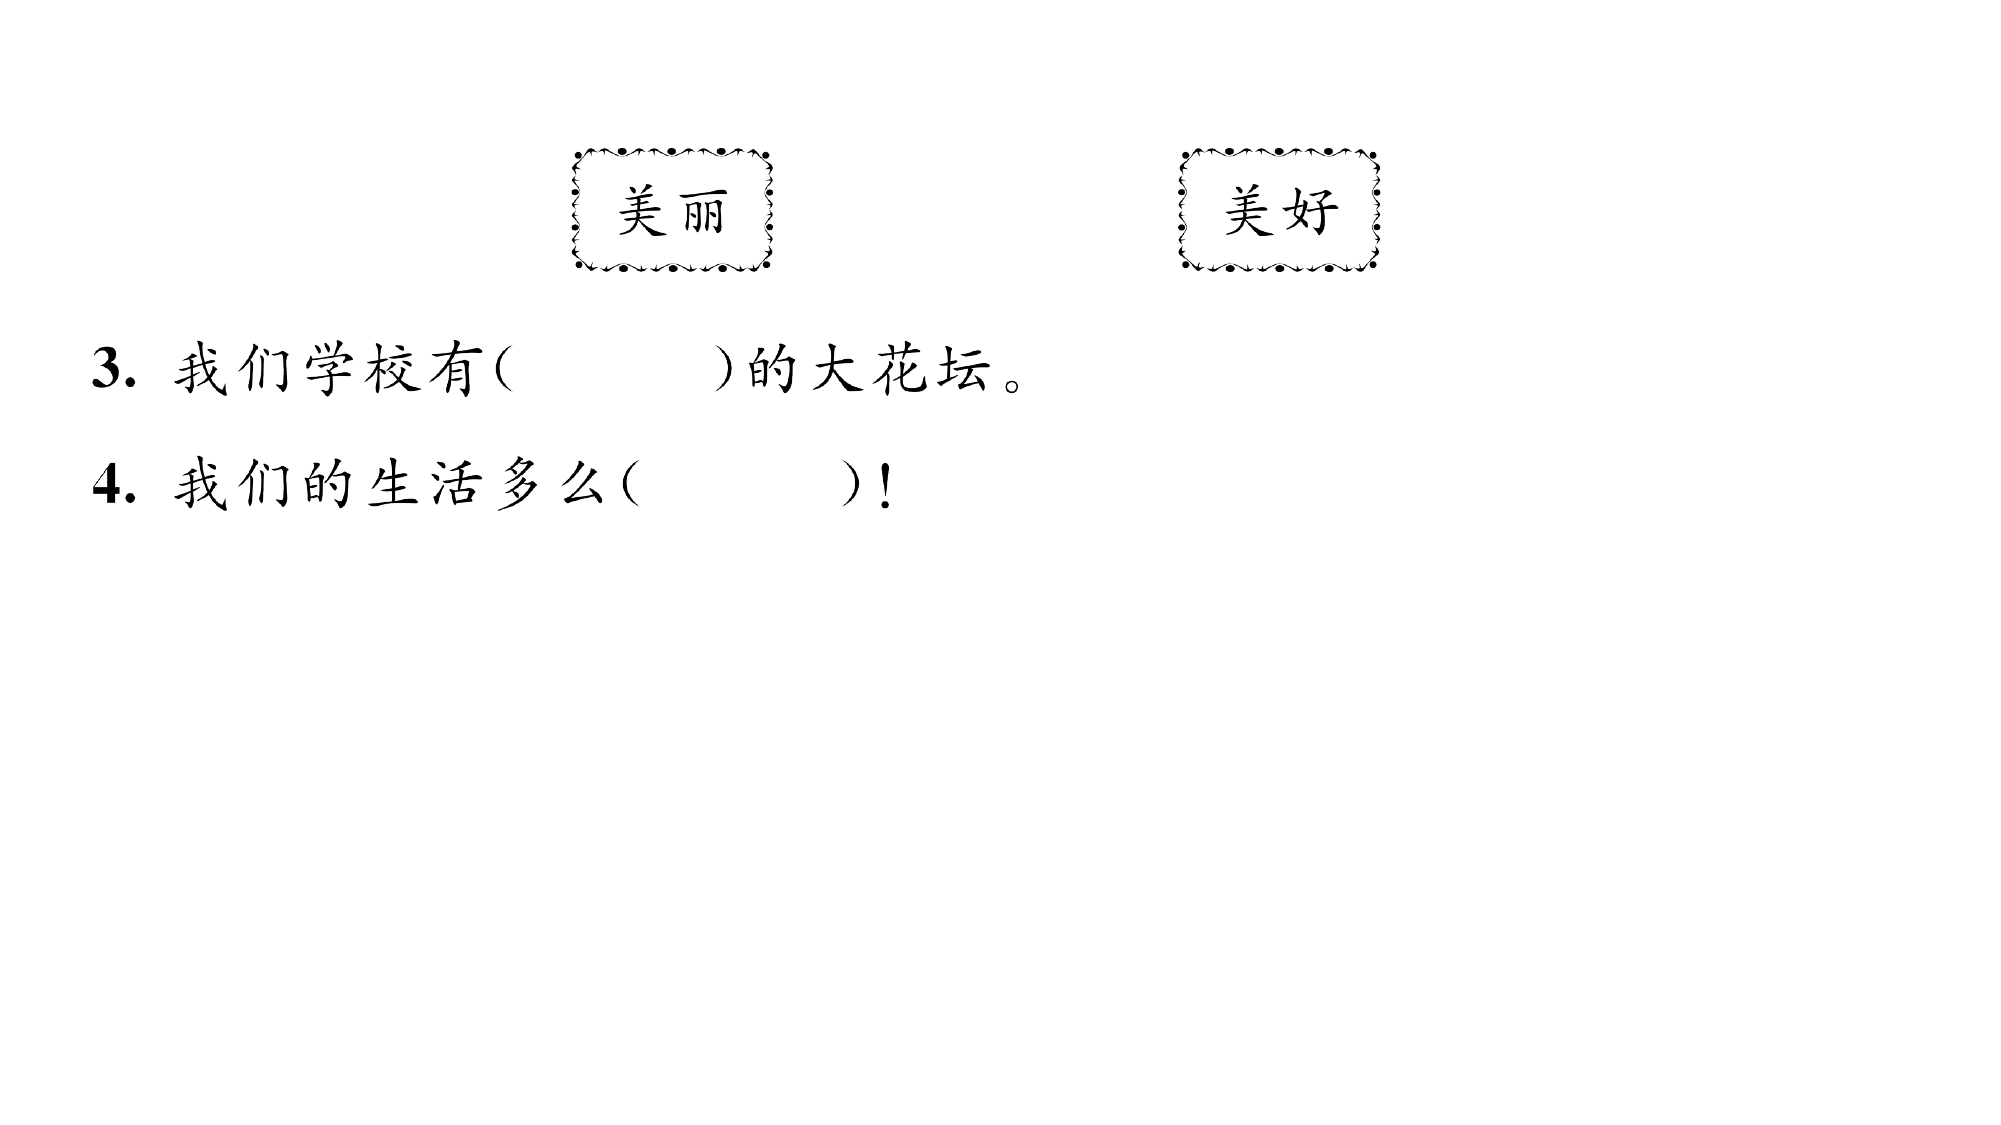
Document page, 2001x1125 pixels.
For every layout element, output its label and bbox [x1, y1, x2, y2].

picture [88, 118, 1979, 560]
